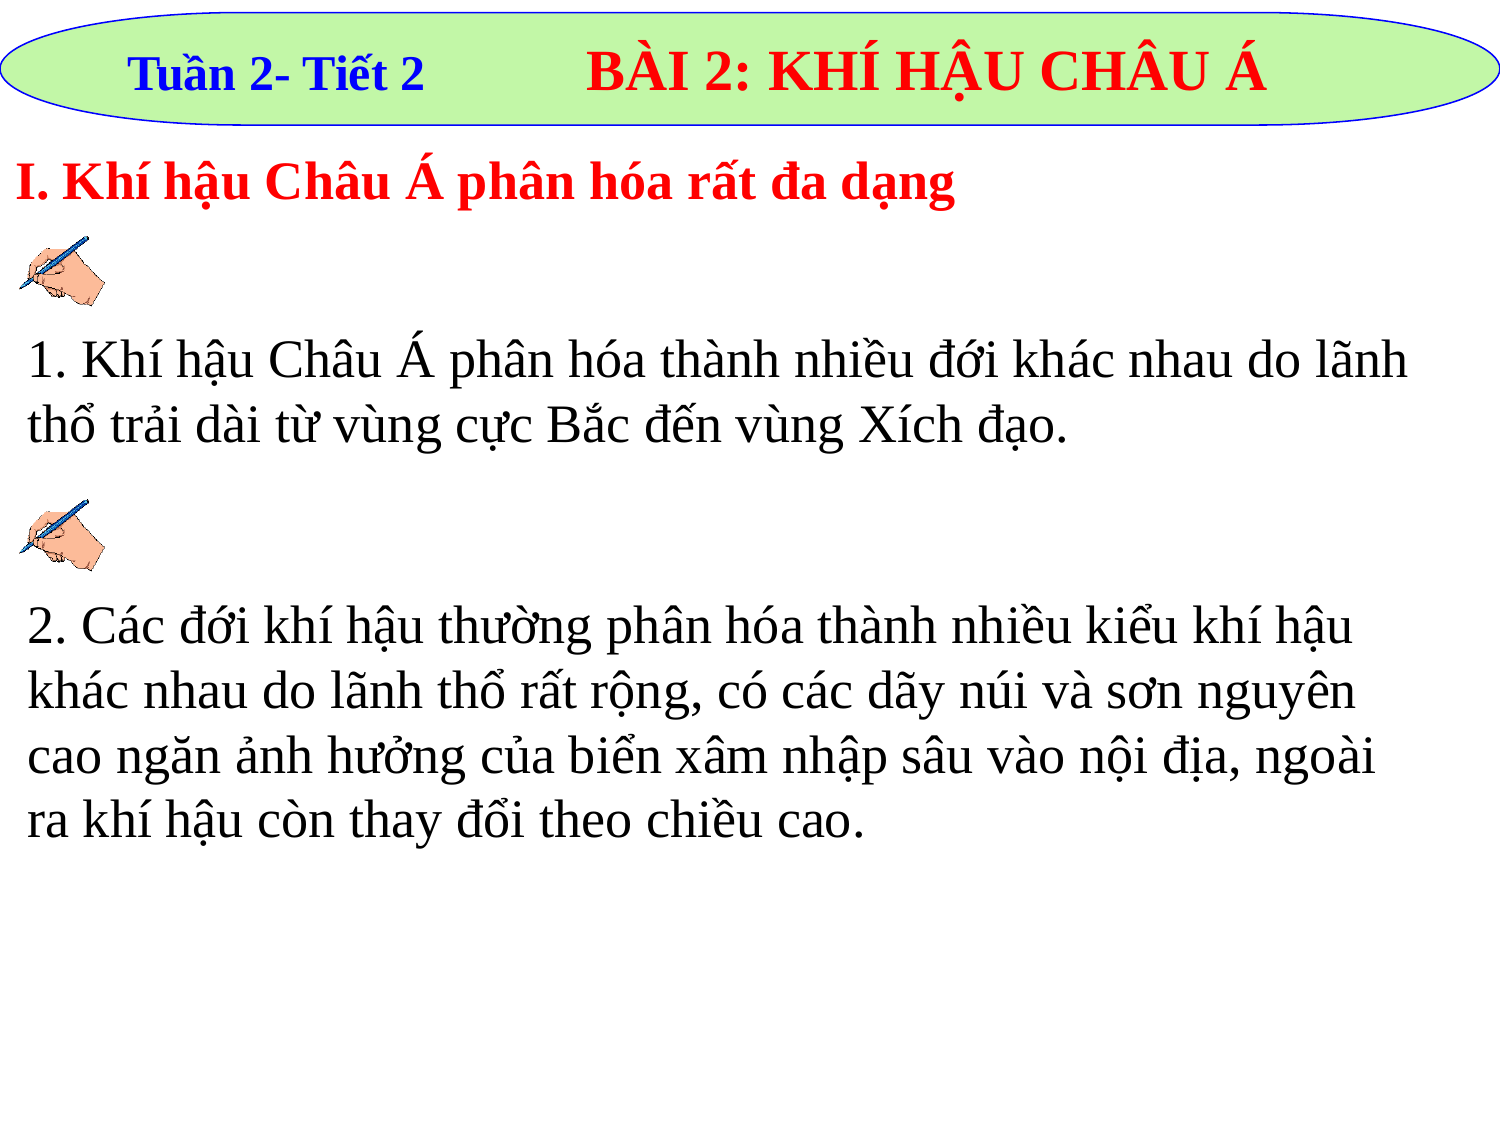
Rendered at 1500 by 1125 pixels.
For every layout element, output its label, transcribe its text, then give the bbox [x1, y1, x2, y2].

text_box 2. Các đới khí hậu thường phân hóa thành nhiều kiểu khí hậu khác nhau do lãnh thổ rất rộng, có các dãy núi và sơn nguyên cao ngăn ảnh hưởng của biển xâm nhập sâu vào nội địa, ngoài ra khí hậu còn thay đổi theo chiều cao. [12, 581, 1438, 922]
picture [12, 487, 188, 582]
text_box Tuần 2- Tiết 2 BÀI 2: KHÍ HẬU CHÂU Á [112, 24, 1375, 110]
text_box [0, 12, 1500, 126]
text_box 1. Khí hậu Châu Á phân hóa thành nhiều đới khác nhau do lãnh thổ trải dài từ vùng cực Bắc đến vùng Xích đạo. [12, 316, 1438, 461]
text_box I. Khí hậu Châu Á phân hóa rất đa dạng [0, 137, 1000, 218]
picture [12, 224, 188, 317]
